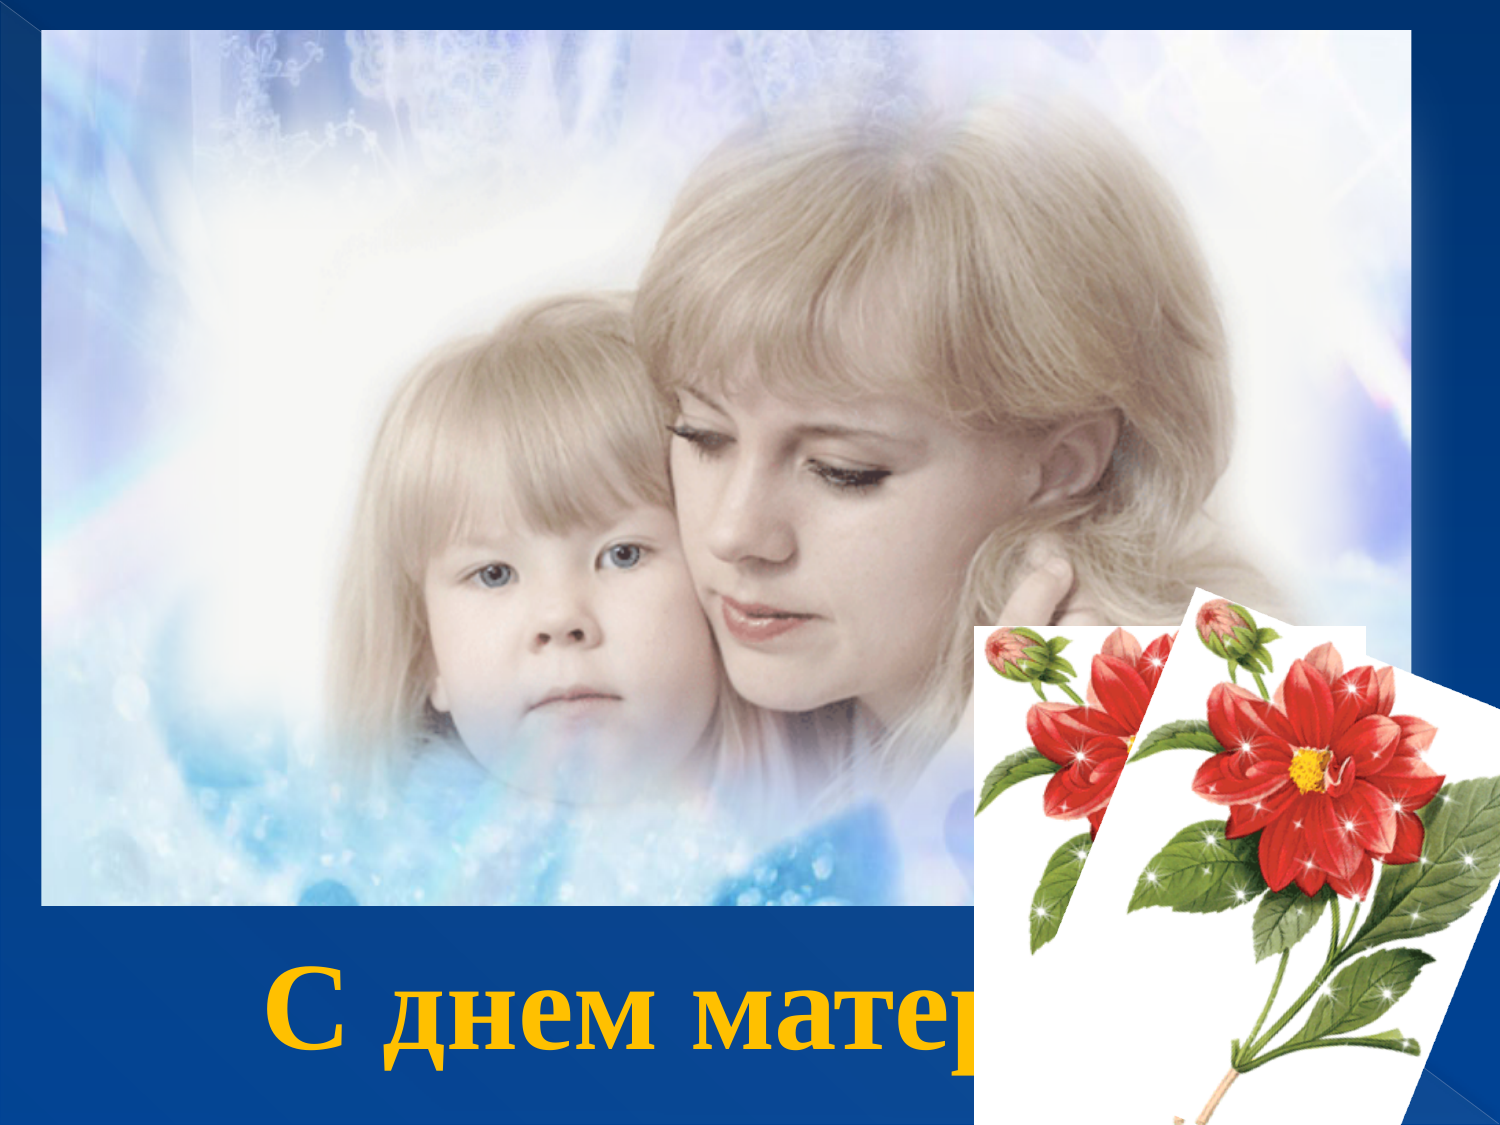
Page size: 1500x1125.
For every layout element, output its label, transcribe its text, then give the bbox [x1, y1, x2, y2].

picture [41, 30, 1500, 1125]
text_box С днем матери! [246, 916, 964, 1082]
